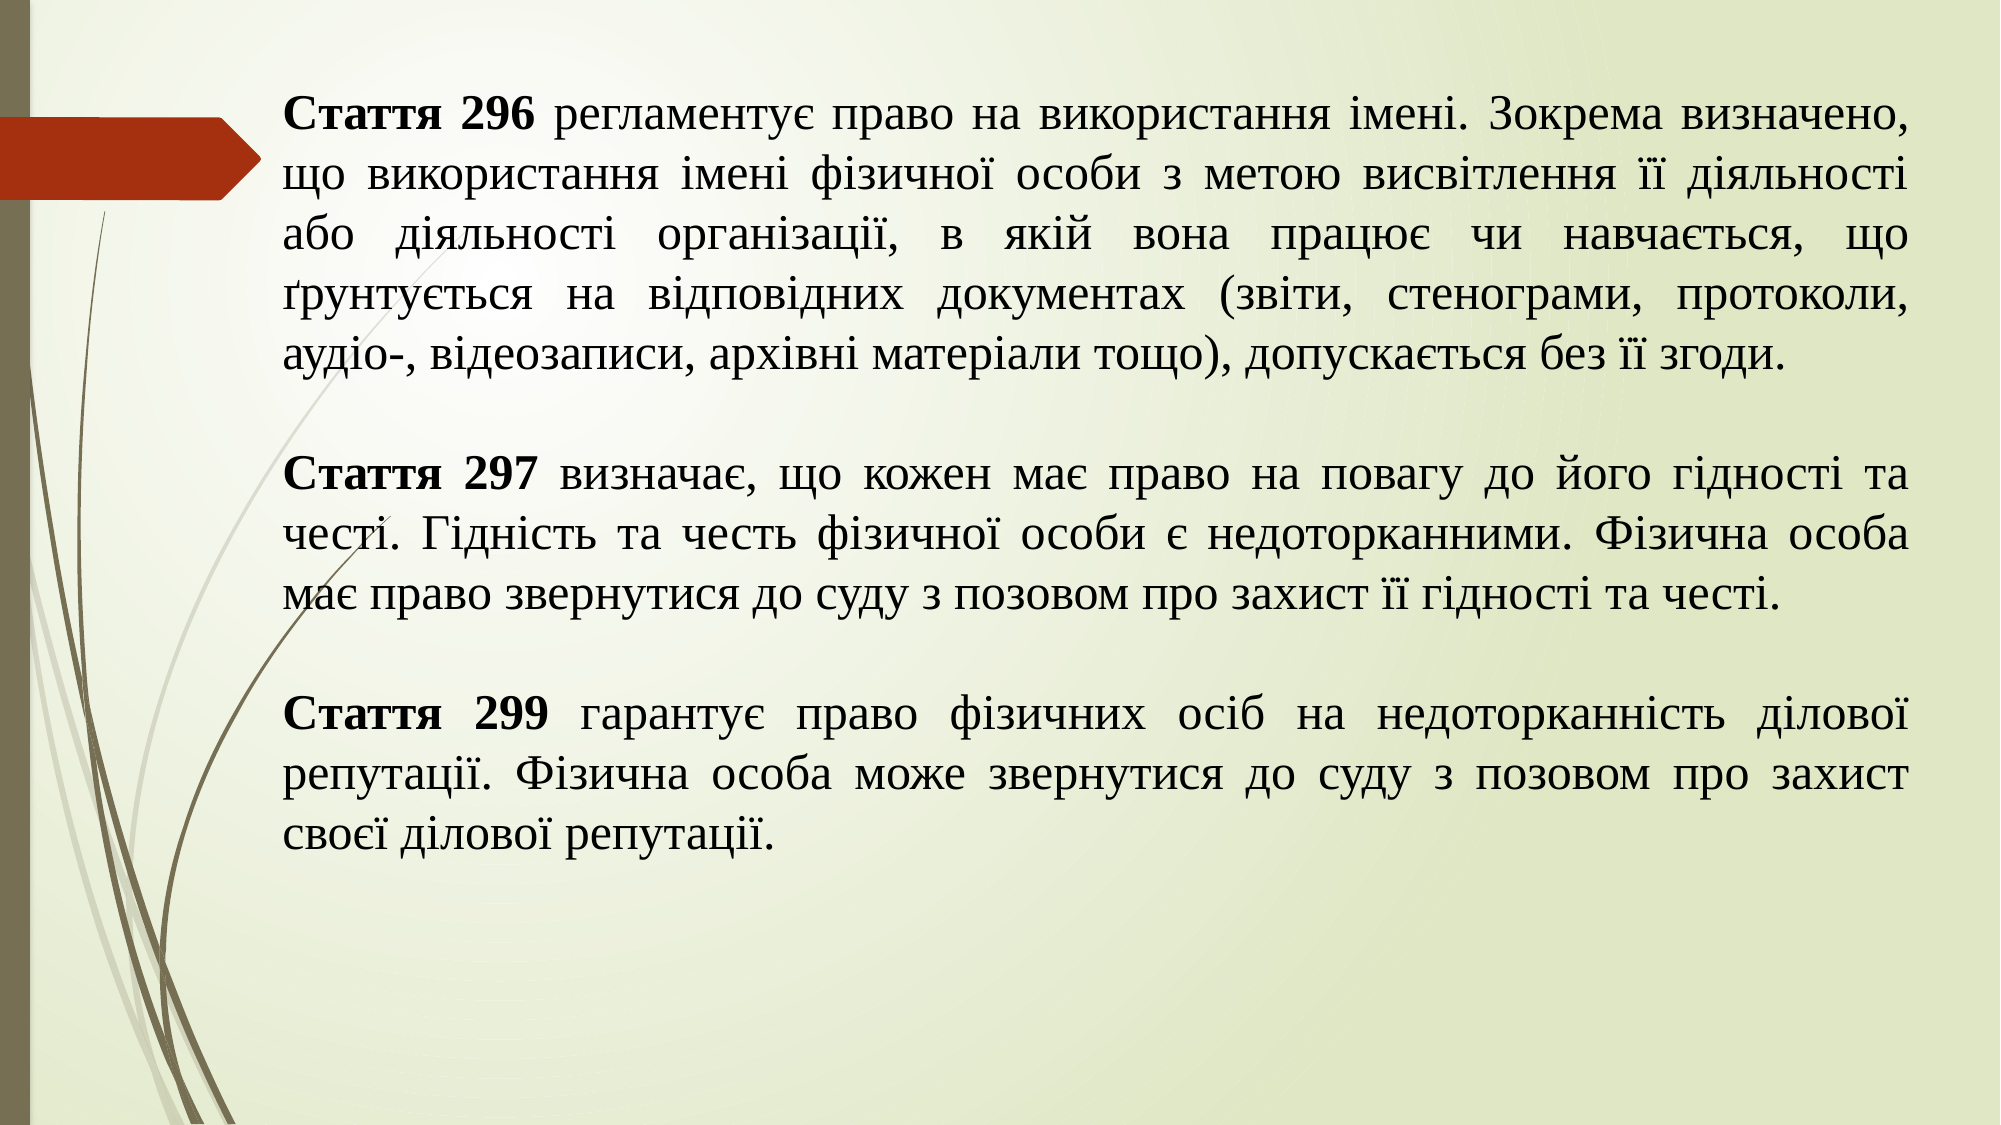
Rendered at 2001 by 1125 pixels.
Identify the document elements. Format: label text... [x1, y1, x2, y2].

text_box Стаття 296 регламентує право на використання імені. Зокрема визначено, що використання імені фізичної особи з метою висвітлення її діяльності або діяльності організації, в якій вона працює чи навчається, що ґрунтується на відповідних документах (звіти, стенограми, протоколи, аудіо-, відеозаписи, архівні матеріали тощо), допускається без її згоди. Стаття 297 визначає, що кожен має право на повагу до його гідності та честі. Гідність та честь фізичної особи є недоторканними. Фізична особа має право звернутися до суду з позовом про захист її гідності та честі. Стаття 299 гарантує право фізичних осіб на недоторканність ділової репутації. Фізична особа може звернутися до суду з позовом про захист своєї ділової репутації. [267, 72, 1925, 913]
